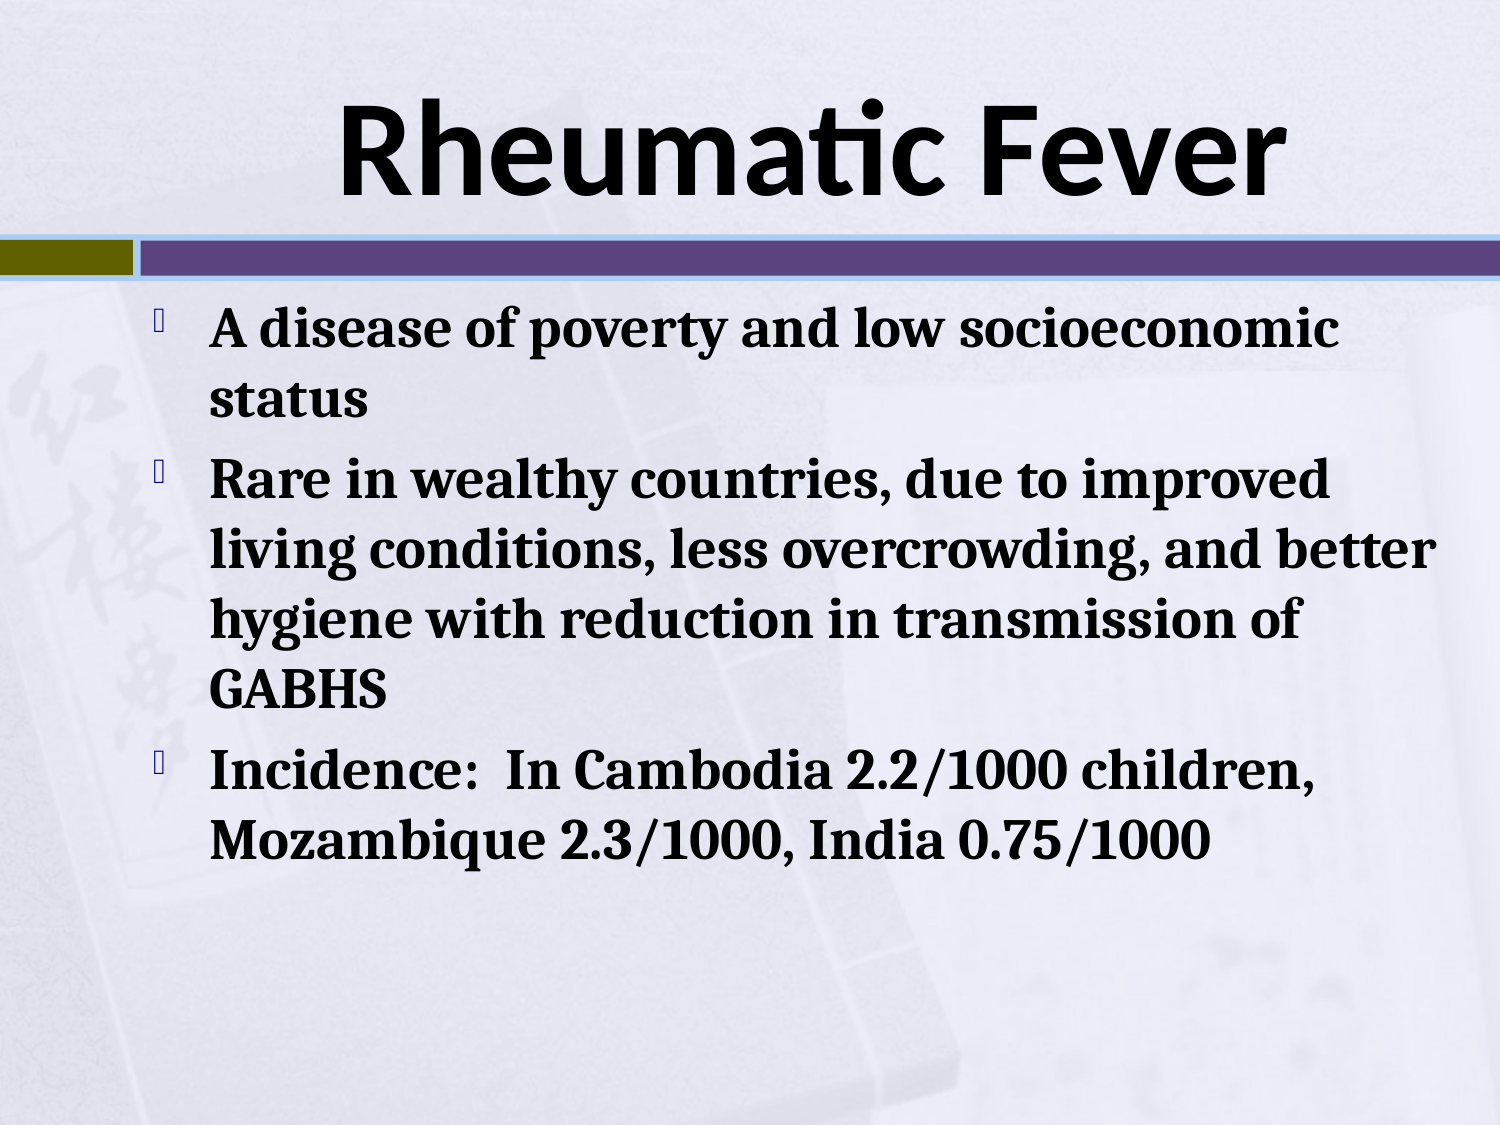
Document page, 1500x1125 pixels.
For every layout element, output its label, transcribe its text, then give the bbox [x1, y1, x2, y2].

list A disease of poverty and low socioeconomic status Rare in wealthy countries, due to improved living conditions, less overcrowding, and better hygiene with reduction in transmission of GABHS Incidence: In Cambodia 2.2/1000 children, Mozambique 2.3/1000, India 0.75/1000 [138, 281, 1489, 1076]
title Rheumatic Fever [138, 46, 1489, 234]
